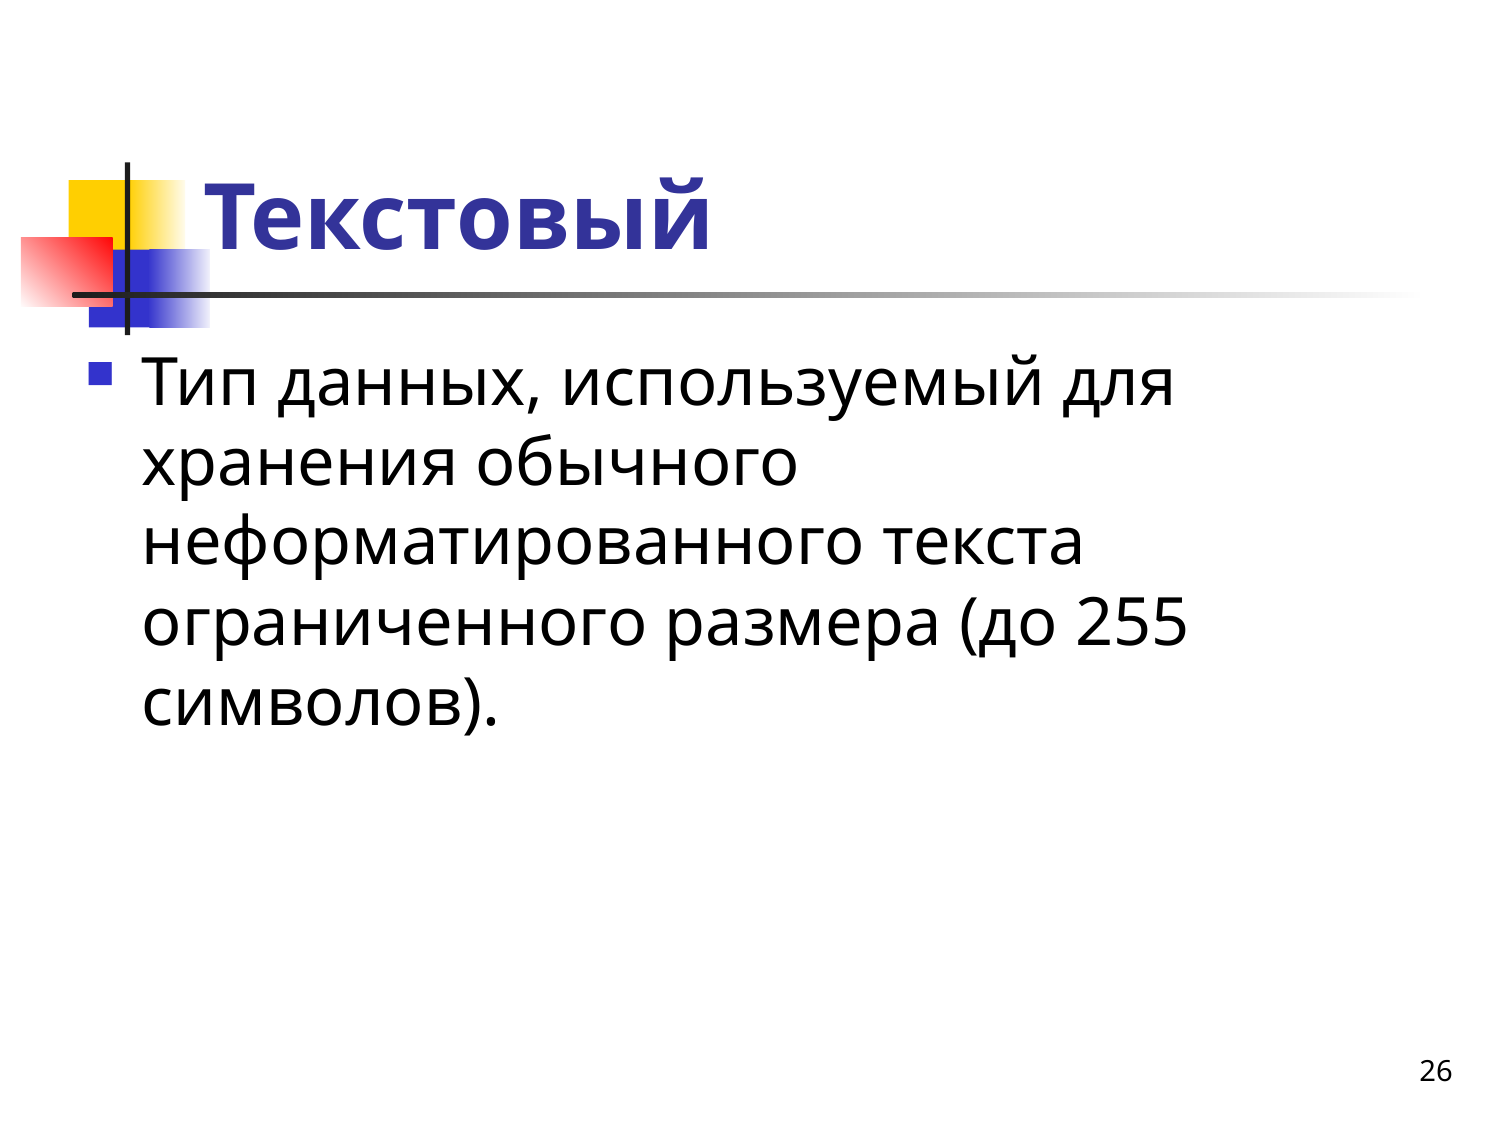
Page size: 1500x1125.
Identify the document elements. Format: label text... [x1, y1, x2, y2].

title Текстовый [188, 35, 1468, 275]
slide_number 26 [1154, 1023, 1468, 1100]
list Тип данных, используемый для хранения обычного неформатированного текста ограниченного размера (до 255 символов). [70, 331, 1469, 1006]
